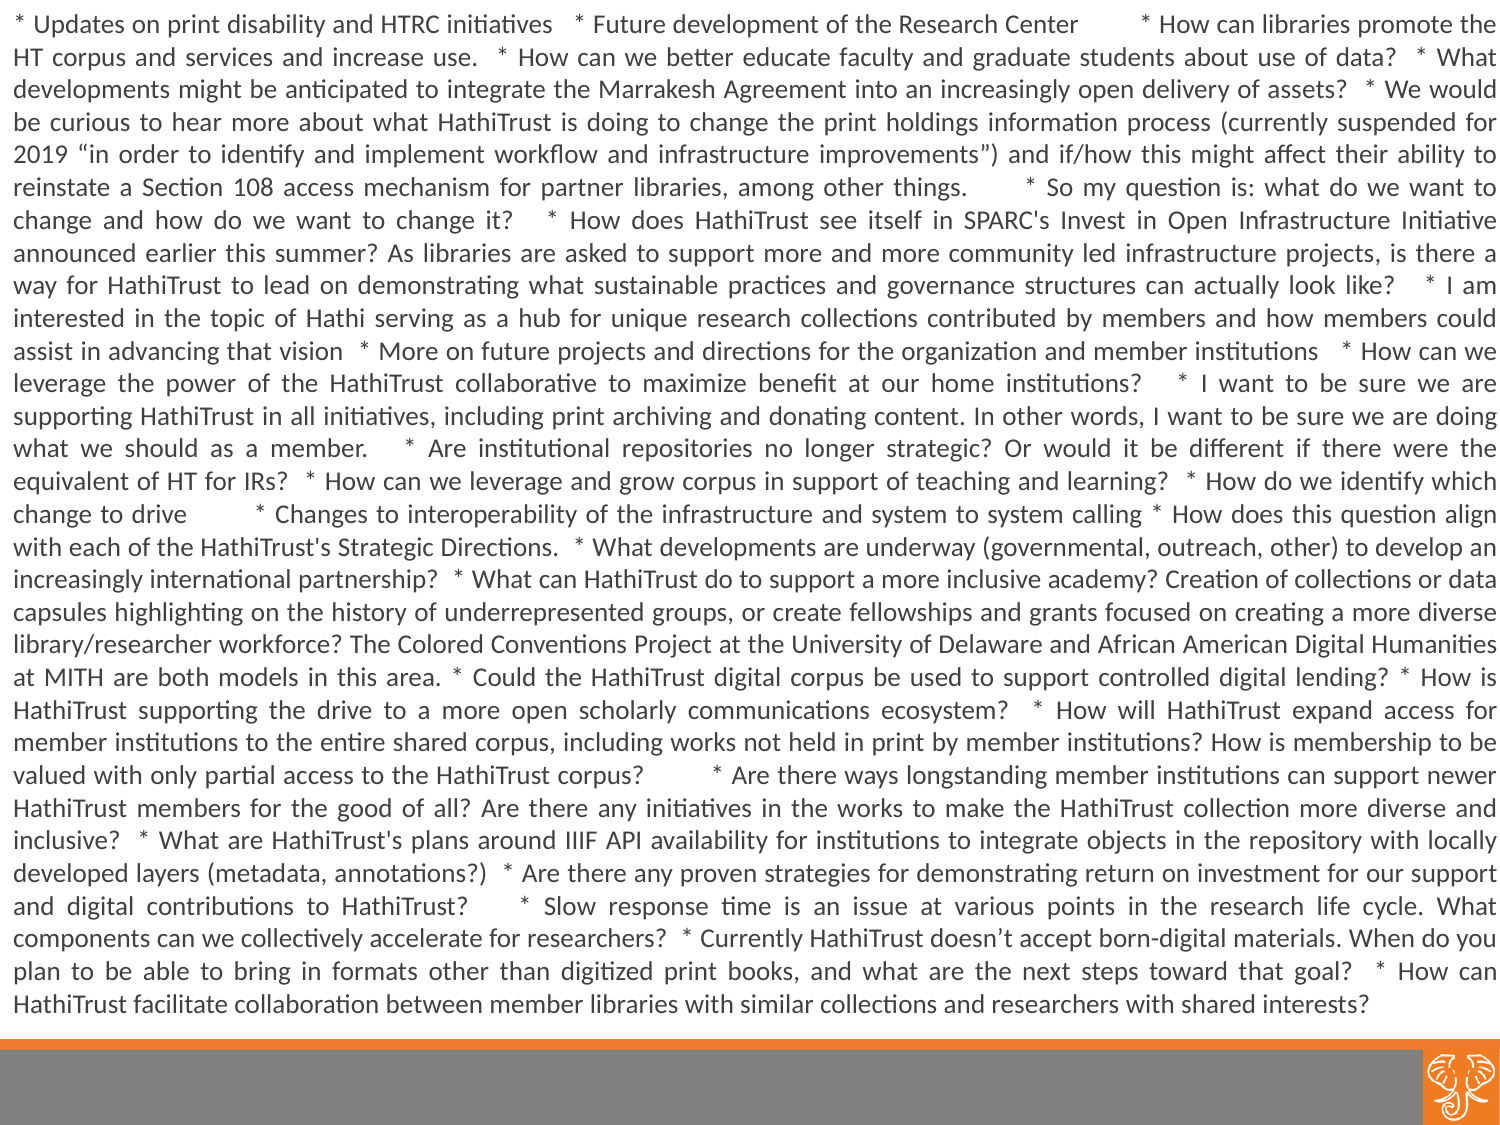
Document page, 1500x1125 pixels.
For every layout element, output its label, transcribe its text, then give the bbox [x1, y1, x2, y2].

picture [1423, 1049, 1500, 1125]
list * Updates on print disability and HTRC initiatives * Future development of the Research Center * How can libraries promote the HT corpus and services and increase use. * How can we better educate faculty and graduate students about use of data? * What developments might be anticipated to integrate the Marrakesh Agreement into an increasingly open delivery of assets? * We would be curious to hear more about what HathiTrust is doing to change the print holdings information process (currently suspended for 2019 “in order to identify and implement workflow and infrastructure improvements”) and if/how this might affect their ability to reinstate a Section 108 access mechanism for partner libraries, among other things. * So my question is: what do we want to change and how do we want to change it? * How does HathiTrust see itself in SPARC's Invest in Open Infrastructure Initiative announced earlier this summer? As libraries are asked to support more and more community led infrastructure projects, is there a way for HathiTrust to lead on demonstrating what sustainable practices and governance structures can actually look like? * I am interested in the topic of Hathi serving as a hub for unique research collections contributed by members and how members could assist in advancing that vision * More on future projects and directions for the organization and member institutions * How can we leverage the power of the HathiTrust collaborative to maximize benefit at our home institutions? * I want to be sure we are supporting HathiTrust in all initiatives, including print archiving and donating content. In other words, I want to be sure we are doing what we should as a member. * Are institutional repositories no longer strategic? Or would it be different if there were the equivalent of HT for IRs? * How can we leverage and grow corpus in support of teaching and learning? * How do we identify which change to drive * Changes to interoperability of the infrastructure and system to system calling * How does this question align with each of the HathiTrust's Strategic Directions. * What developments are underway (governmental, outreach, other) to develop an increasingly international partnership? * What can HathiTrust do to support a more inclusive academy? Creation of collections or data capsules highlighting on the history of underrepresented groups, or create fellowships and grants focused on creating a more diverse library/researcher workforce? The Colored Conventions Project at the University of Delaware and African American Digital Humanities at MITH are both models in this area. * Could the HathiTrust digital corpus be used to support controlled digital lending? * How is HathiTrust supporting the drive to a more open scholarly communications ecosystem? * How will HathiTrust expand access for member institutions to the entire shared corpus, including works not held in print by member institutions? How is membership to be valued with only partial access to the HathiTrust corpus? * Are there ways longstanding member institutions can support newer HathiTrust members for the good of all? Are there any initiatives in the works to make the HathiTrust collection more diverse and inclusive? * What are HathiTrust's plans around IIIF API availability for institutions to integrate objects in the repository with locally developed layers (metadata, annotations?) * Are there any proven strategies for demonstrating return on investment for our support and digital contributions to HathiTrust? * Slow response time is an issue at various points in the research life cycle. What components can we collectively accelerate for researchers? * Currently HathiTrust doesn’t accept born-digital materials. When do you plan to be able to bring in formats other than digitized print books, and what are the next steps toward that goal? * How can HathiTrust facilitate collaboration between member libraries with similar collections and researchers with shared interests? [0, 0, 1499, 1042]
